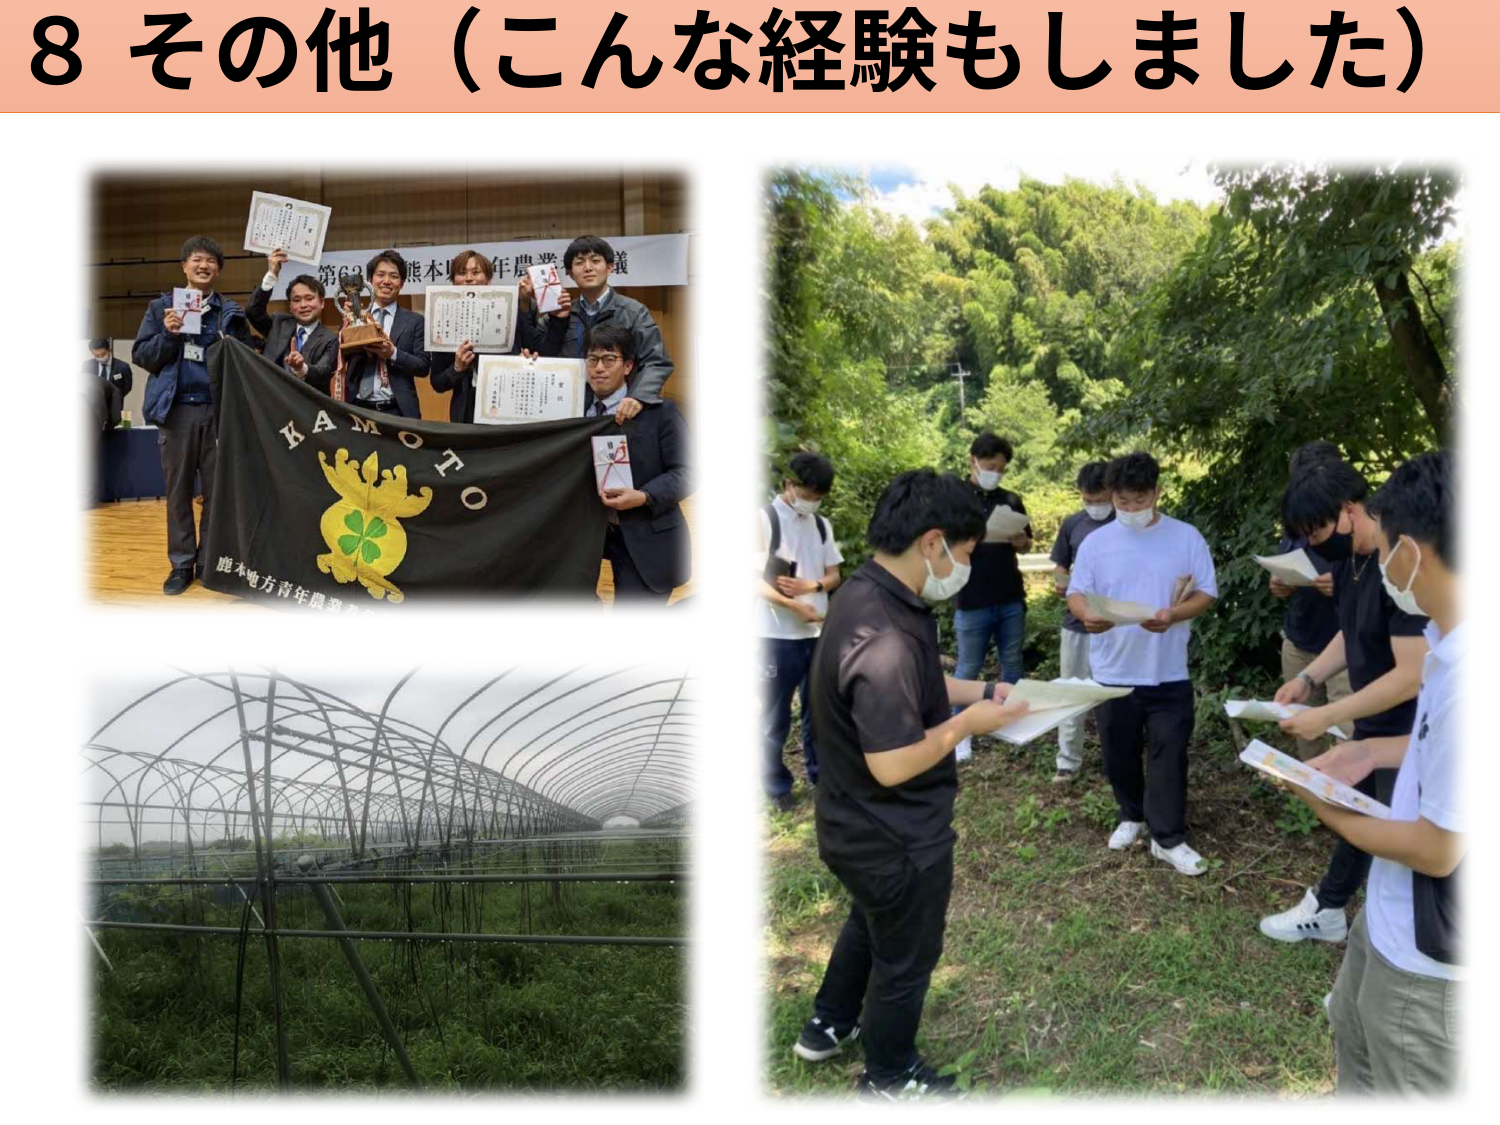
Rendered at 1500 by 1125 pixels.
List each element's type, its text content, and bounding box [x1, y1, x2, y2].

picture [749, 154, 1474, 1111]
picture [72, 659, 705, 1111]
text_box ８ その他（こんな経験もしました） [0, 0, 1500, 113]
picture [72, 154, 705, 618]
